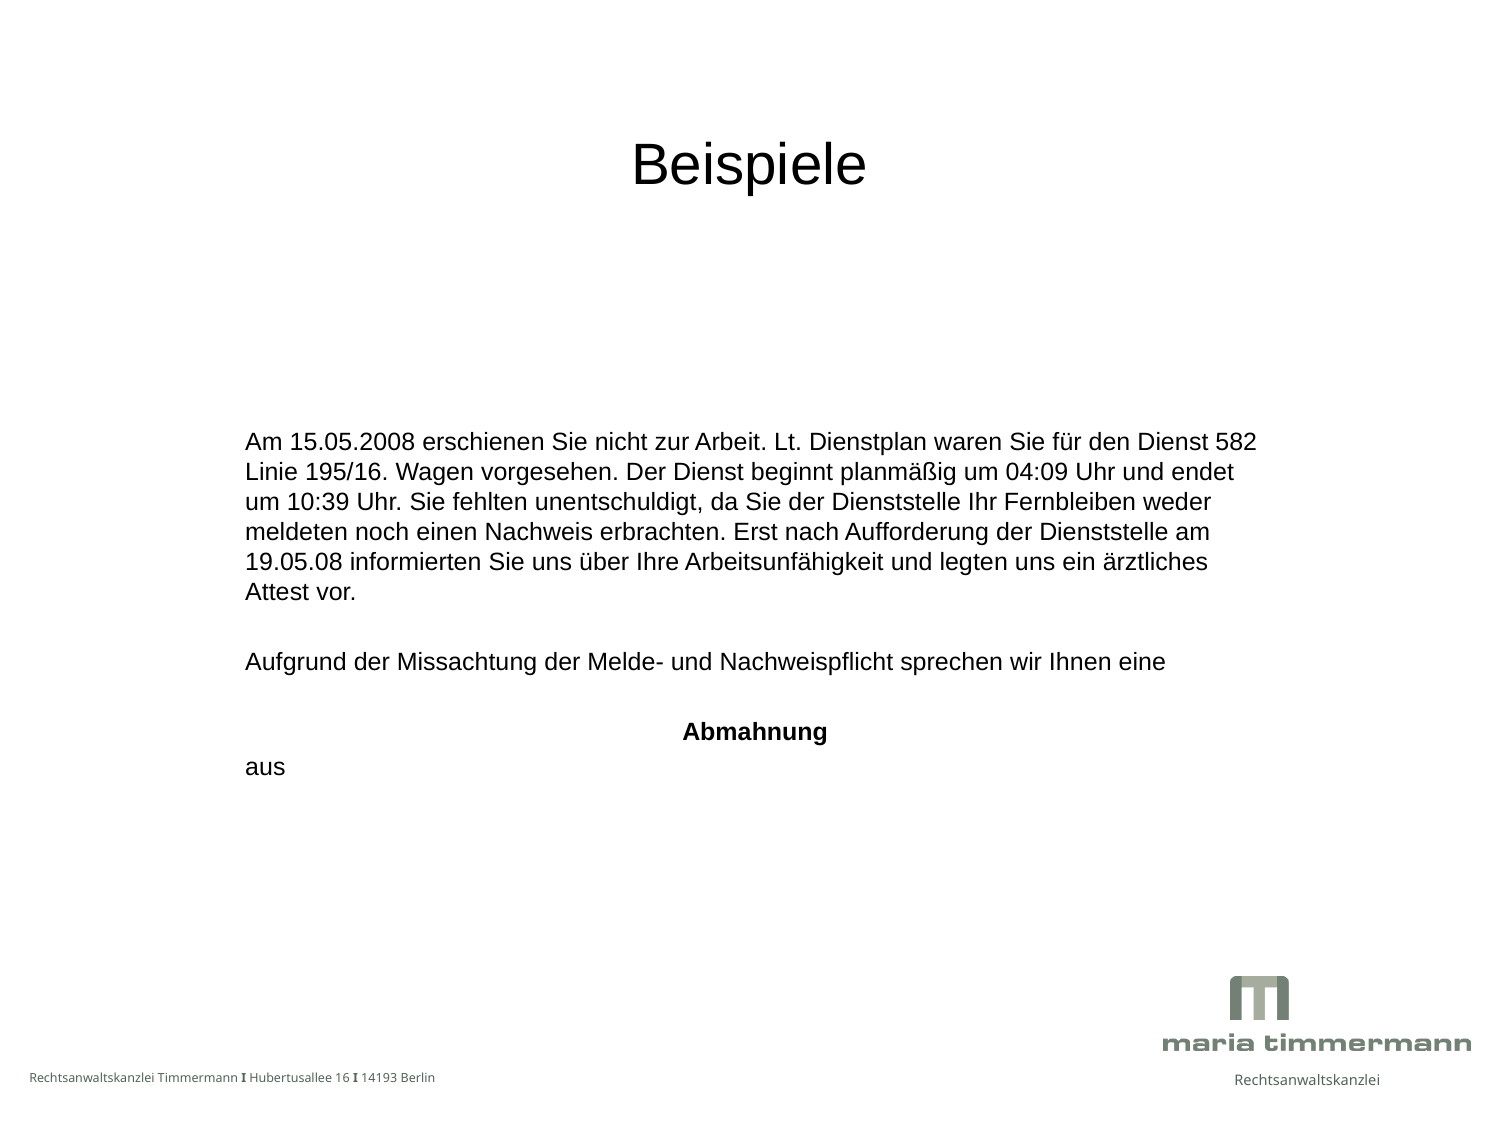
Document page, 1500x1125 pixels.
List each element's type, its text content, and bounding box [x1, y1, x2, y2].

text_box Rechtsanwaltskanzlei Timmermann I Hubertusallee 16 I 14193 Berlin [29, 1070, 499, 1089]
subtitle Am 15.05.2008 erschienen Sie nicht zur Arbeit. Lt. Dienstplan waren Sie für den Dienst 582 Linie 195/16. Wagen vorgesehen. Der Dienst beginnt planmäßig um 04:09 Uhr und endet um 10:39 Uhr. Sie fehlten unentschuldigt, da Sie der Dienststelle Ihr Fernbleiben weder meldeten noch einen Nachweis erbrachten. Erst nach Aufforderung der Dienststelle am 19.05.08 informierten Sie uns über Ihre Arbeitsunfähigkeit und legten uns ein ärztliches Attest vor. Aufgrund der Missachtung der Melde- und Nachweispflicht sprechen wir Ihnen eine Abmahnung aus [229, 243, 1281, 937]
title Beispiele [111, 66, 1388, 256]
text_box Rechtsanwaltskanzlei [1234, 1070, 1468, 1097]
picture [1163, 975, 1471, 1052]
